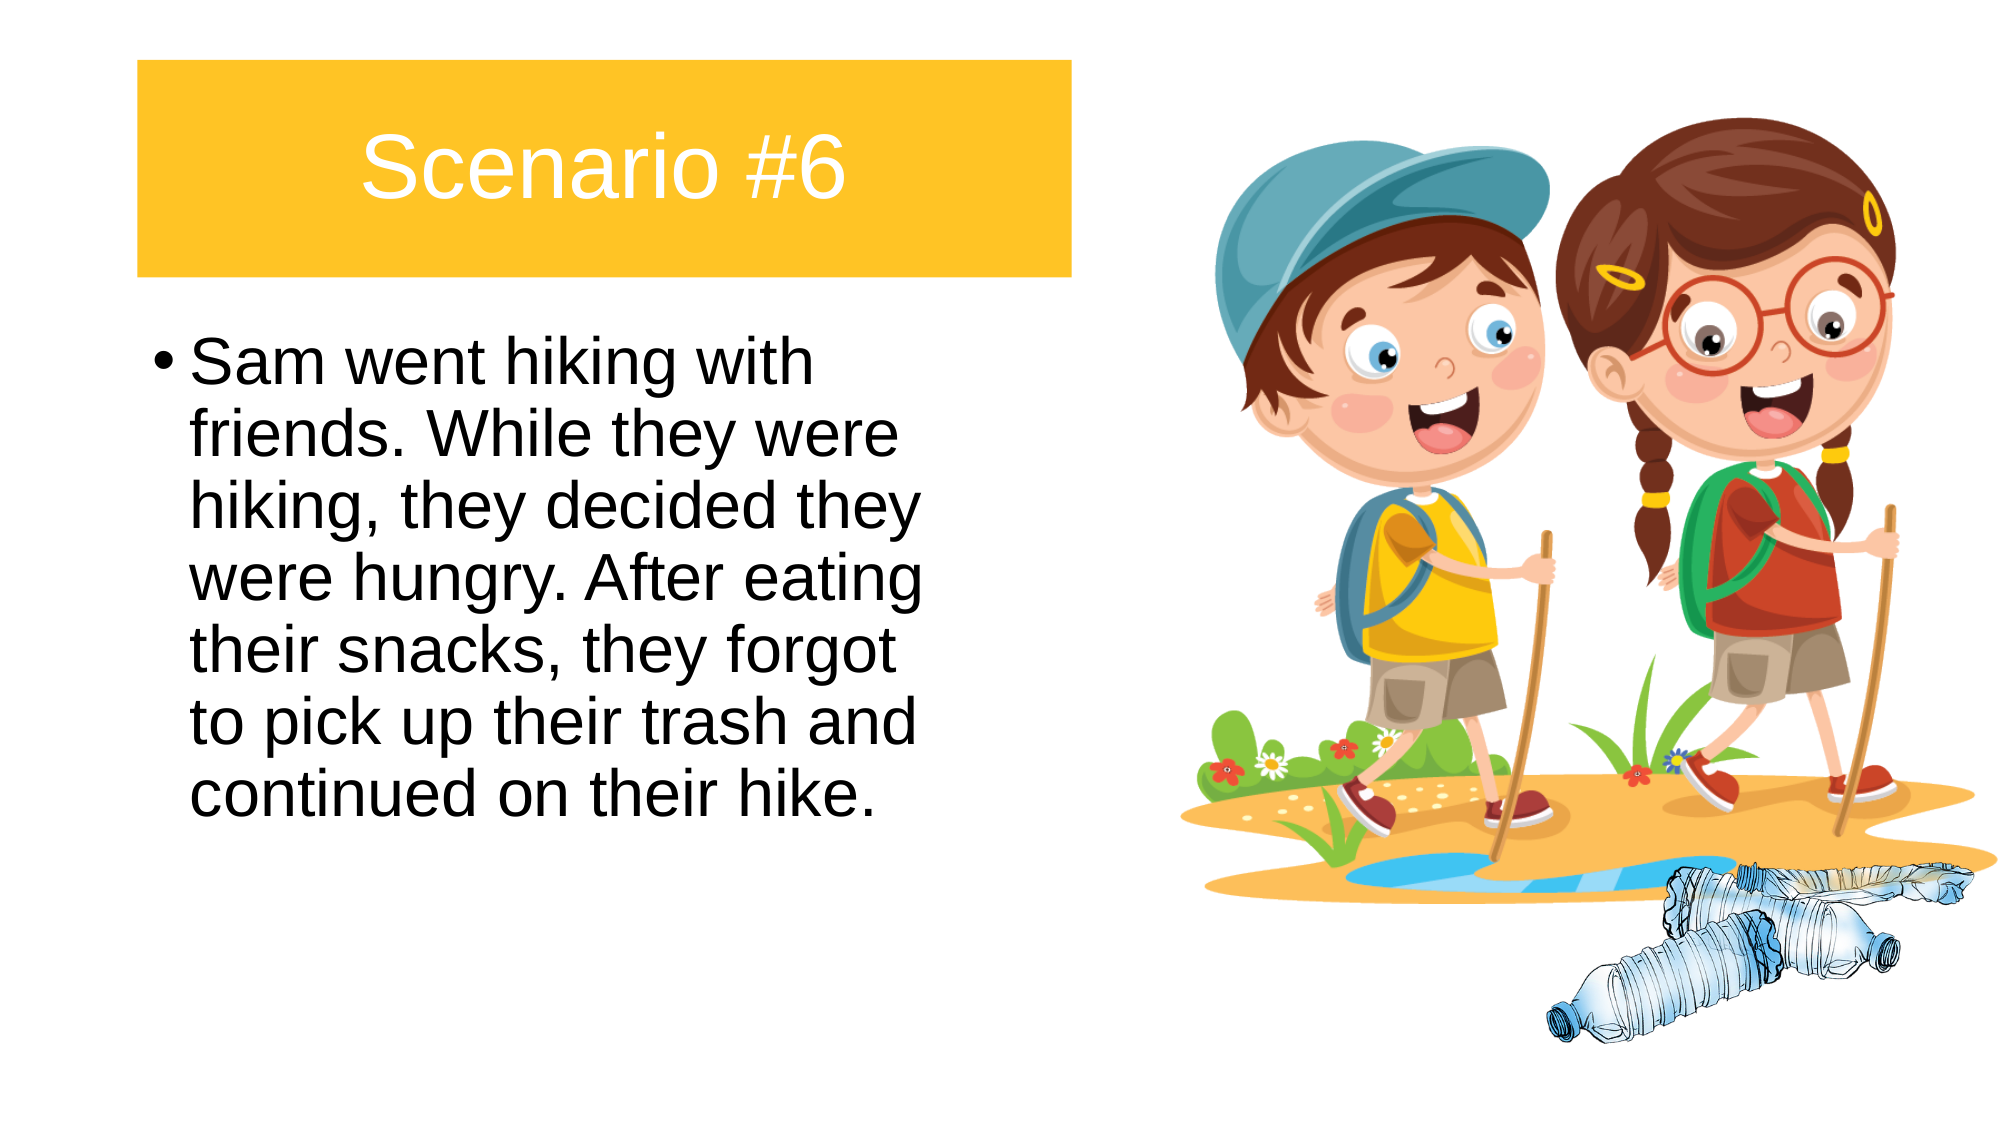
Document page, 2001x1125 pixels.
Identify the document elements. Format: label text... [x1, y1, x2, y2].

title Scenario #6 [136, 59, 1073, 278]
picture [1543, 777, 2000, 1081]
list Sam went hiking with friends. While they were hiking, they decided they were hungry. After eating their snacks, they forgot to pick up their trash and continued on their hike. [137, 319, 954, 1034]
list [1180, 117, 1998, 904]
